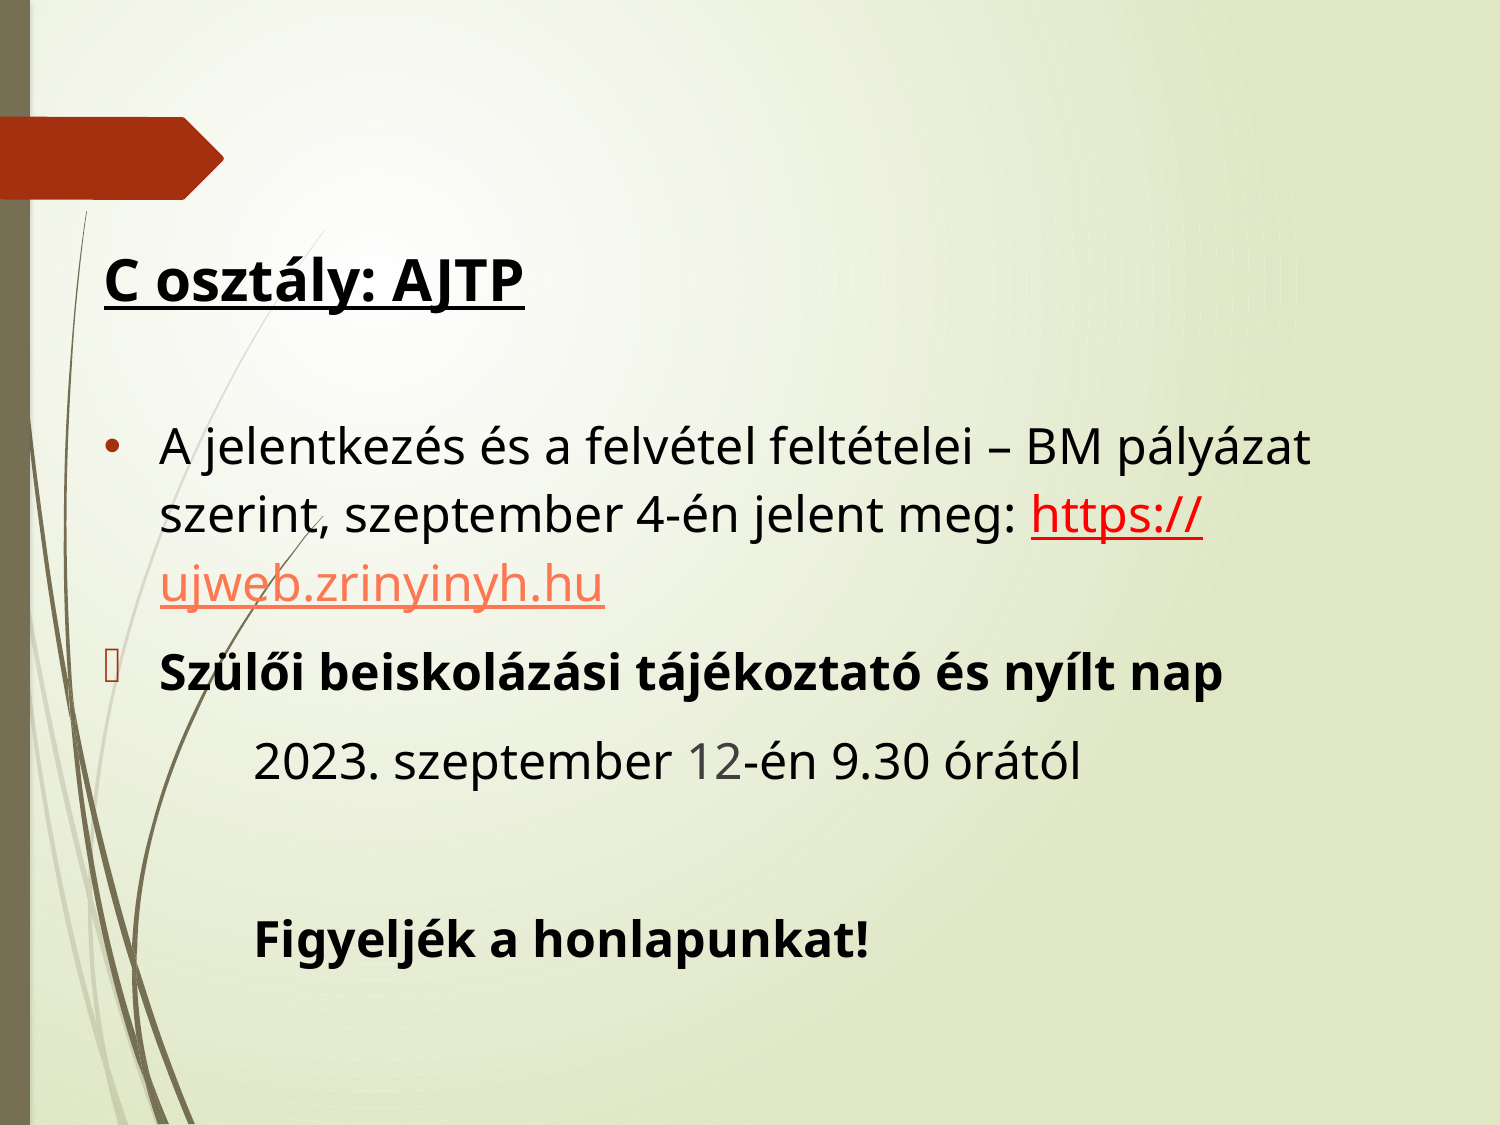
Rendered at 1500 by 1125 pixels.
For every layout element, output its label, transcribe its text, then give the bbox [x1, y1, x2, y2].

list C osztály: AJTP A jelentkezés és a felvétel feltételei – BM pályázat szerint, szeptember 4-én jelent meg: https://ujweb.zrinyinyh.hu Szülői beiskolázási tájékoztató és nyílt nap 2023. szeptember 12-én 9.30 órától Figyeljék a honlapunkat! [88, 231, 1432, 1012]
